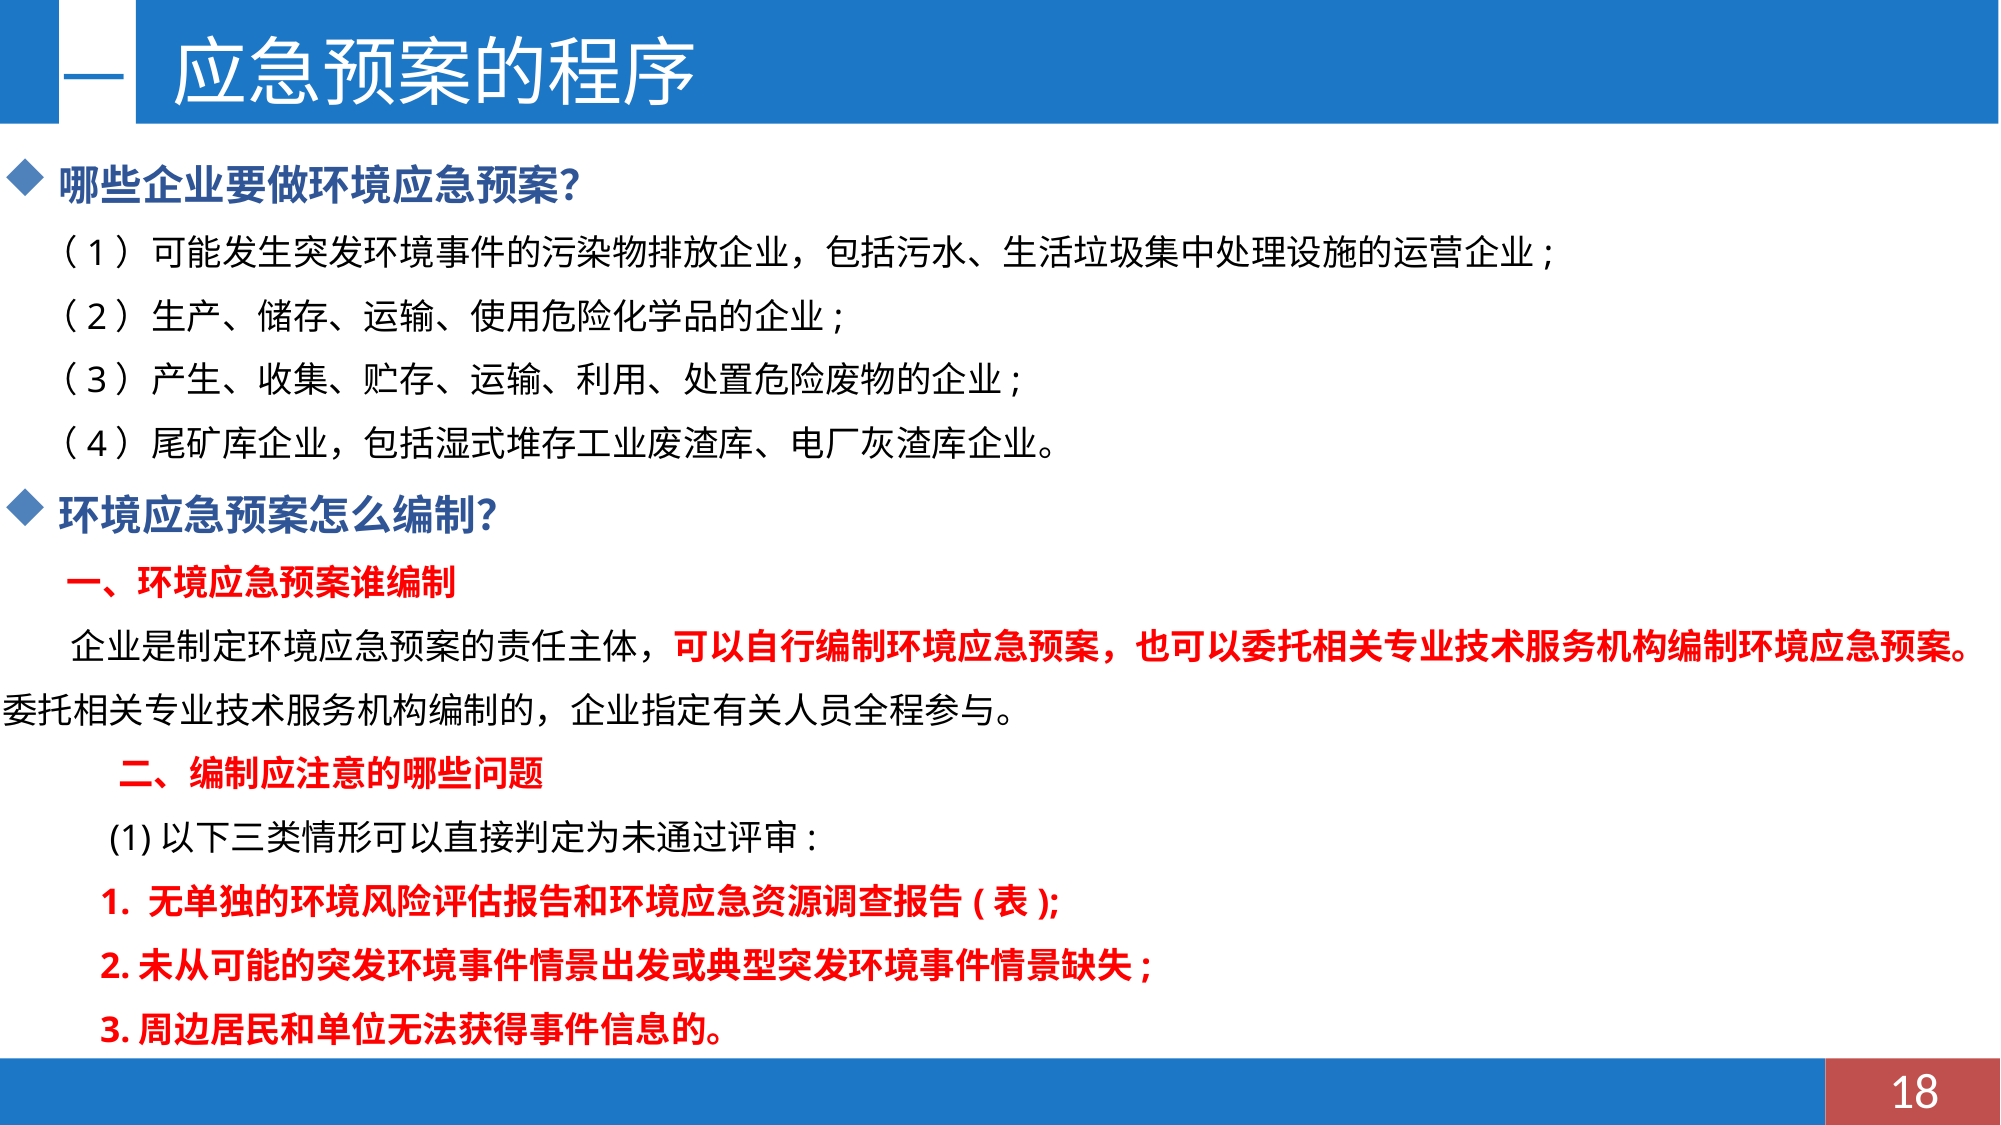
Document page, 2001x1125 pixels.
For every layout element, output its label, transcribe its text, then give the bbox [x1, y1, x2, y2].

text_box [698, 0, 1999, 124]
text_box 哪些企业要做环境应急预案？ （1）可能发生突发环境事件的污染物排放企业，包括污水、生活垃圾集中处理设施的运营企业; （2）生产、储存、运输、使用危险化学品的企业; （3）产生、收集、贮存、运输、利用、处置危险废物的企业; （4）尾矿库企业，包括湿式堆存工业废渣库、电厂灰渣库企业。 环境应急预案怎么编制？ 一、环境应急预案谁编制 企业是制定环境应急预案的责任主体，可以自行编制环境应急预案，也可以委托相关专业技术服务机构编制环境应急预案。委托相关专业技术服务机构编制的，企业指定有关人员全程参与。 二、编制应注意的哪些问题 (1)以下三类情形可以直接判定为未通过评审: 1. 无单独的环境风险评估报告和环境应急资源调查报告(表); 2.未从可能的突发环境事件情景出发或典型突发环境事件情景缺失; 3.周边居民和单位无法获得事件信息的。 [2, 131, 1999, 1050]
text_box [0, 1058, 1825, 1125]
text_box [0, 0, 59, 124]
title 一 应急预案的程序 [58, 0, 698, 131]
text_box 18 [1825, 1058, 2000, 1125]
